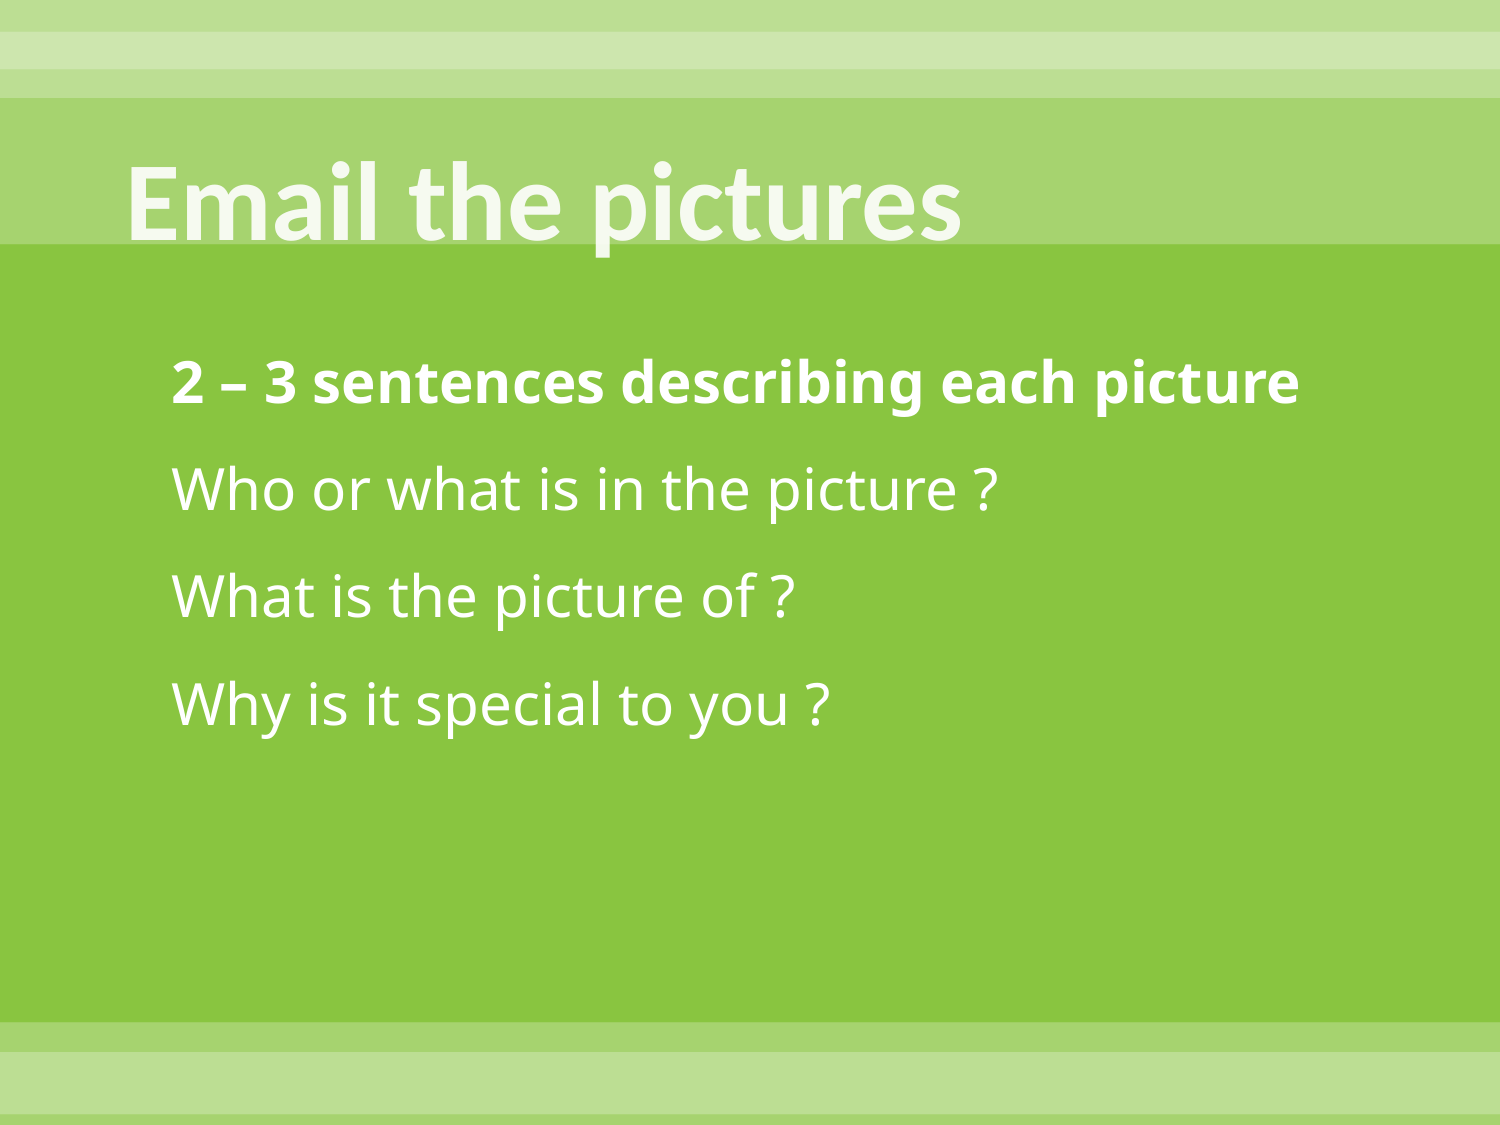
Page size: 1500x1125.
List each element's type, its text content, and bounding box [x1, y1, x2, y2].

title Email the pictures [110, 30, 1390, 271]
list 2 – 3 sentences describing each picture Who or what is in the picture ? What is the picture of ? Why is it special to you ? [156, 337, 1450, 950]
picture [0, 0, 1500, 1125]
